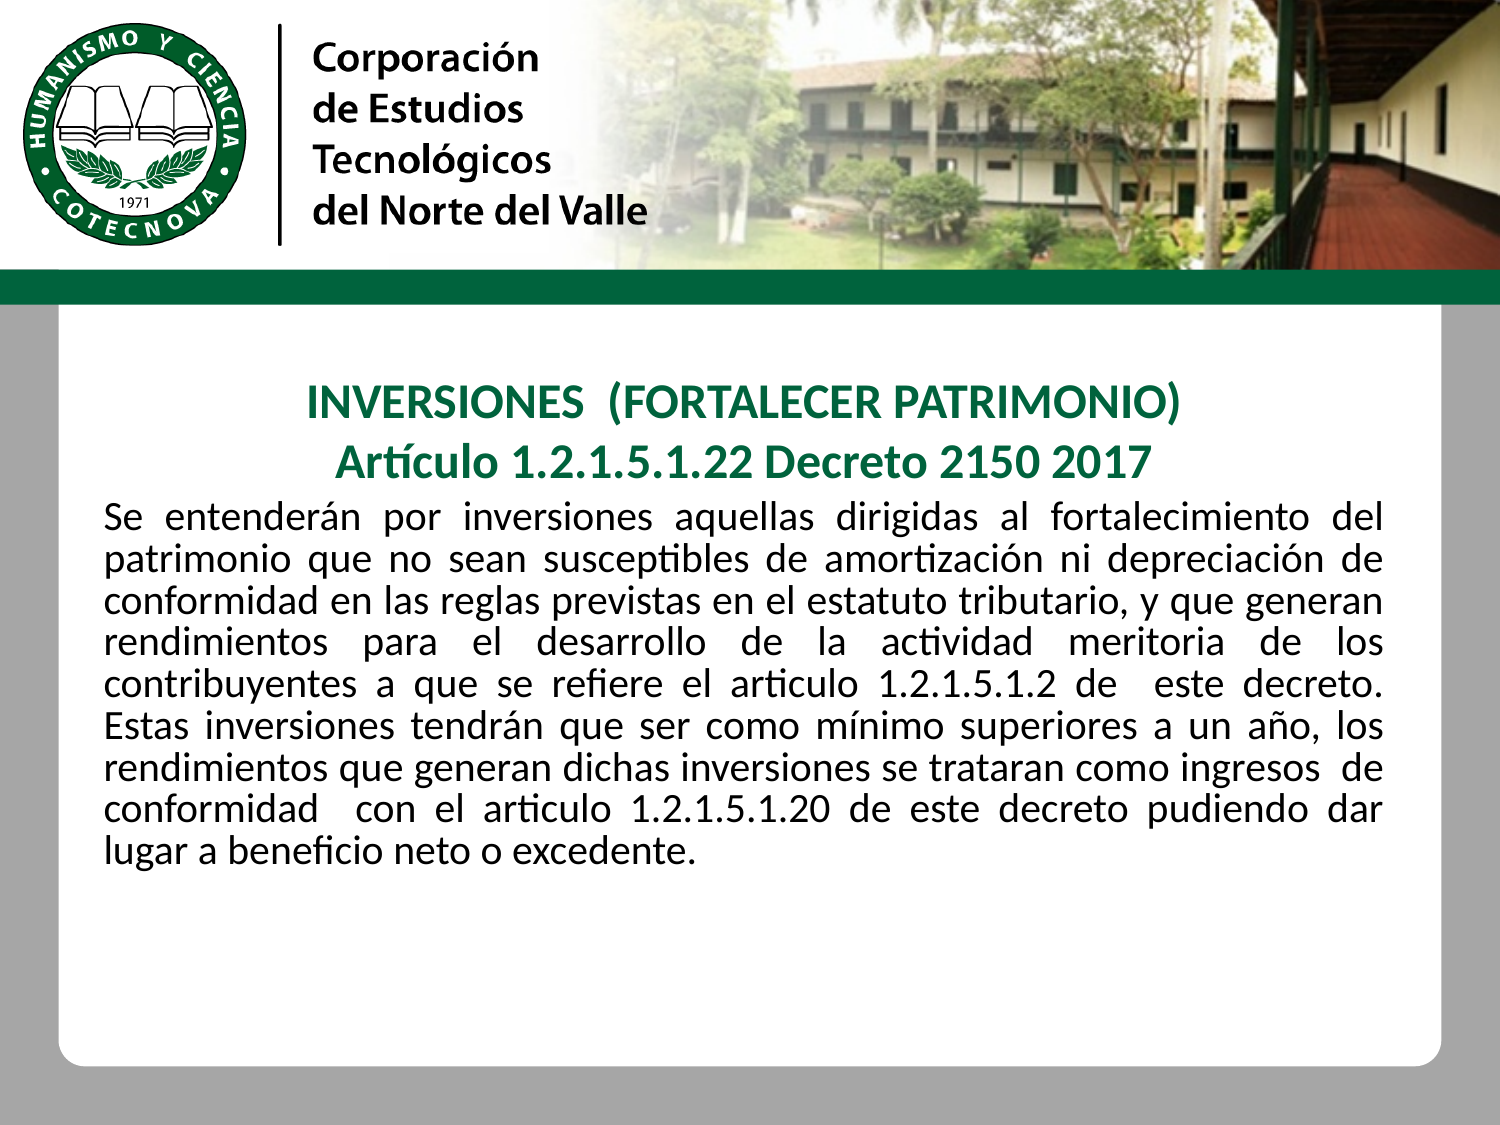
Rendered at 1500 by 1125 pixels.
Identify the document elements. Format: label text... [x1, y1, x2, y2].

picture [23, 0, 1500, 269]
subtitle INVERSIONES (FORTALECER PATRIMONIO) Artículo 1.2.1.5.1.22 Decreto 2150 2017 Se entenderán por inversiones aquellas dirigidas al fortalecimiento del patrimonio que no sean susceptibles de amortización ni depreciación de conformidad en las reglas previstas en el estatuto tributario, y que generan rendimientos para el desarrollo de la actividad meritoria de los contribuyentes a que se refiere el articulo 1.2.1.5.1.2 de este decreto. Estas inversiones tendrán que ser como mínimo superiores a un año, los rendimientos que generan dichas inversiones se trataran como ingresos de conformidad con el articulo 1.2.1.5.1.20 de este decreto pudiendo dar lugar a beneficio neto o excedente. [88, 373, 1400, 1059]
